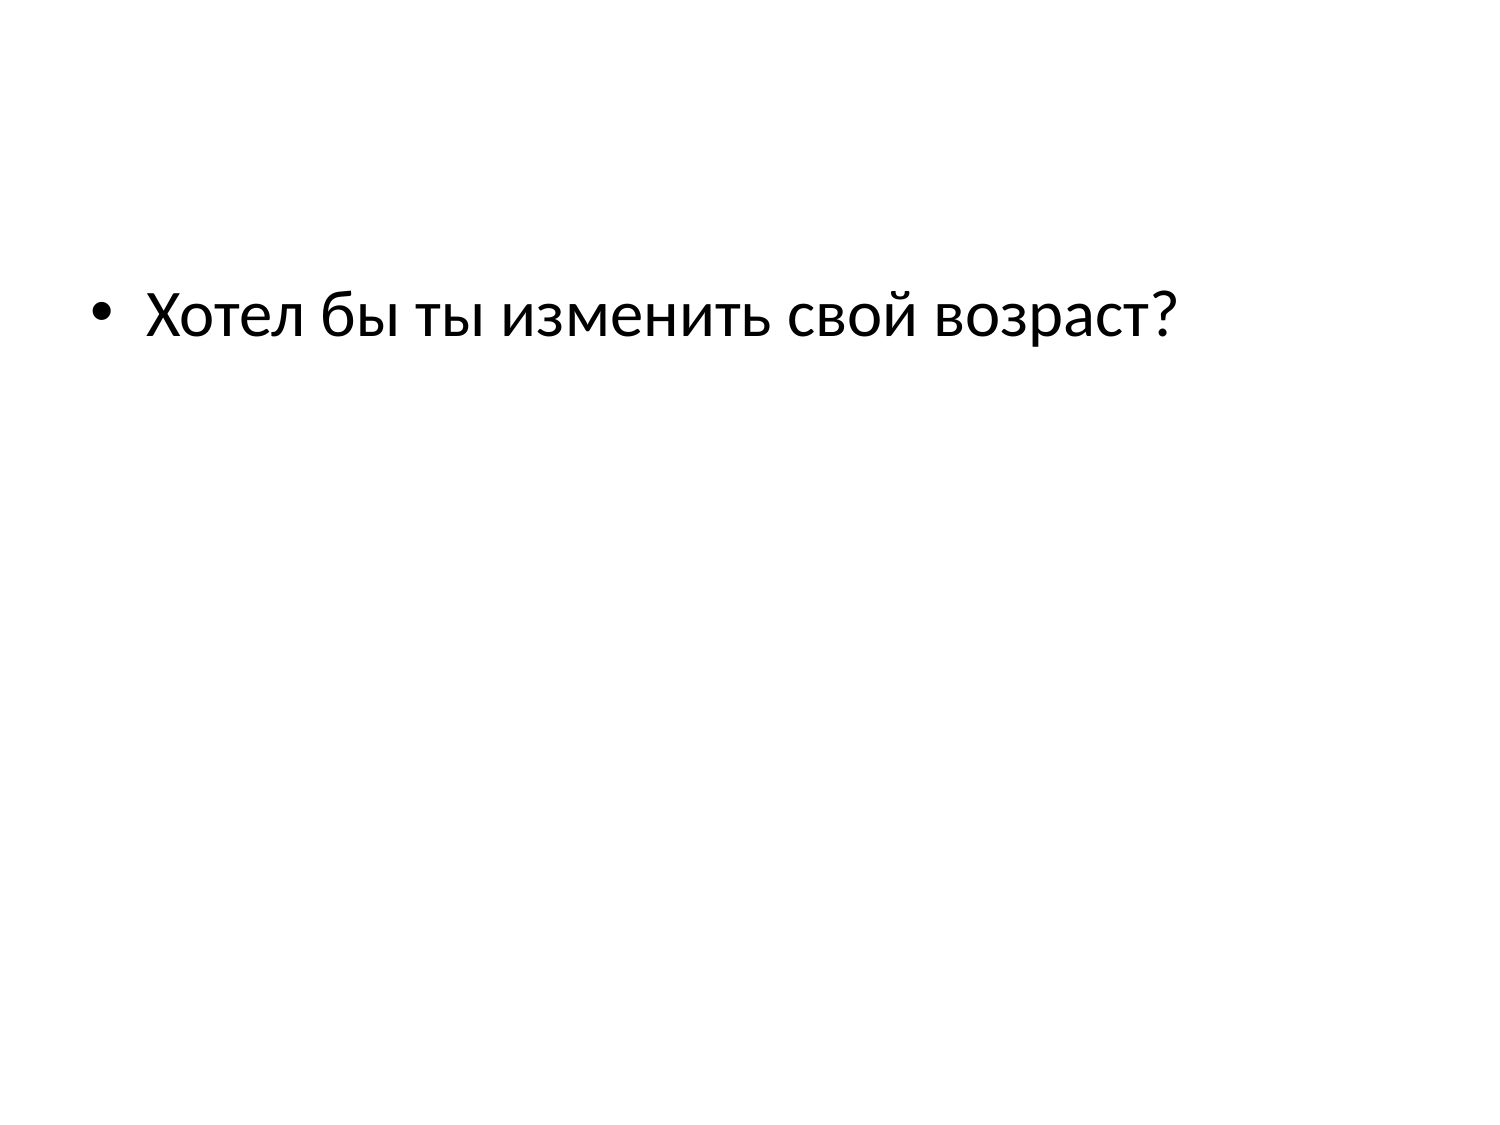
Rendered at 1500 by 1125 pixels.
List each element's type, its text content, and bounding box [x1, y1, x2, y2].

list Хотел бы ты изменить свой возраст? [75, 262, 1425, 1005]
